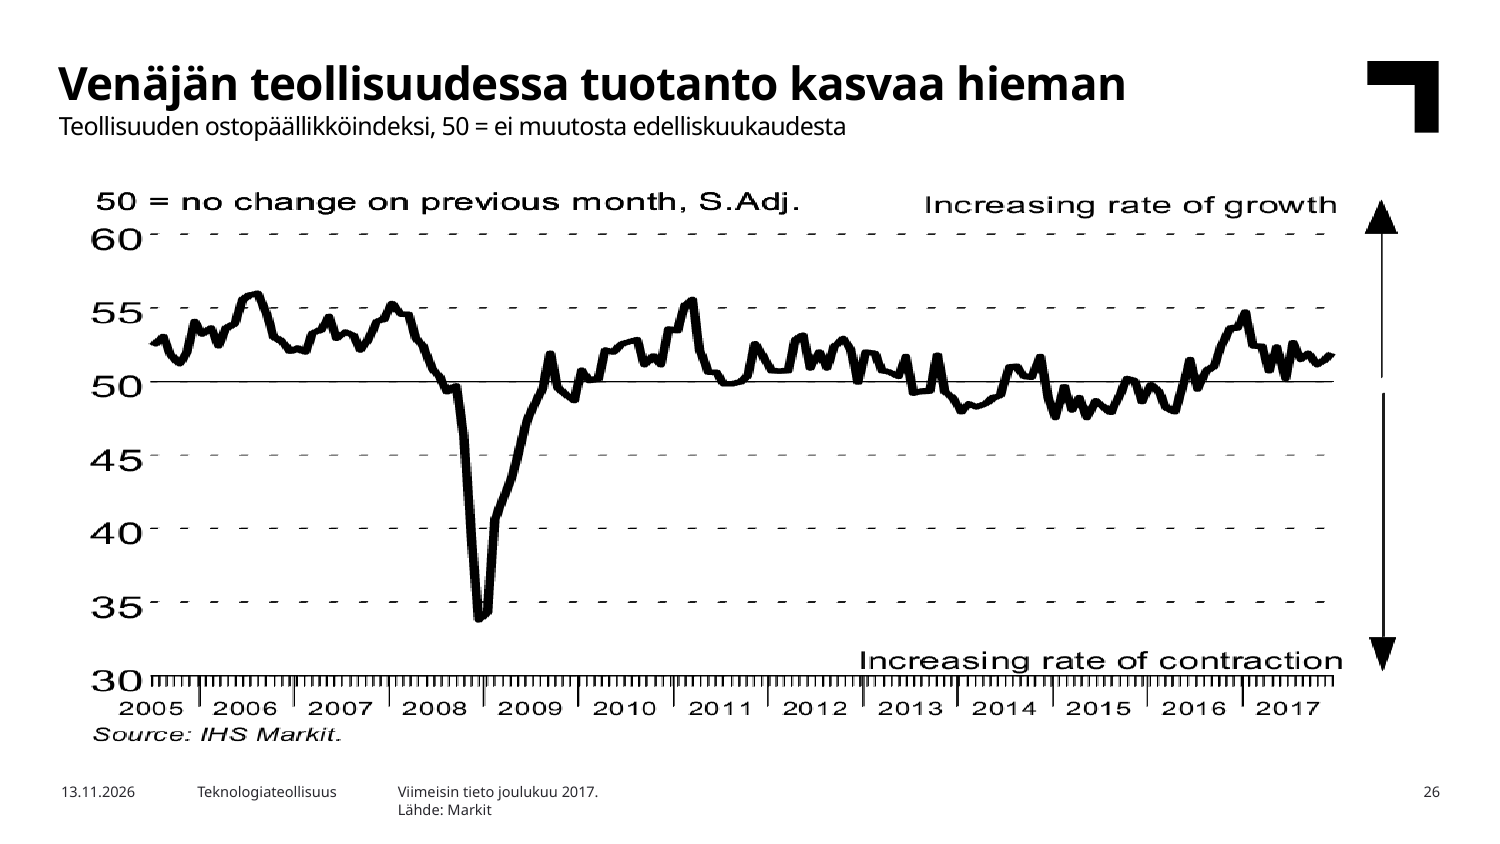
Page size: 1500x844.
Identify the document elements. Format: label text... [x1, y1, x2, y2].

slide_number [46, 775, 182, 803]
list Viimeisin tieto joulukuu 2017. Lähde: Markit [382, 775, 871, 803]
footer Teknologiateollisuus [182, 775, 382, 803]
list Venäjän teollisuudessa tuotanto kasvaa hieman Teollisuuden ostopäällikköindeksi, 50 = ei muutosta edelliskuukaudesta [41, 46, 1353, 153]
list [58, 180, 1431, 763]
slide_number 26 [1313, 775, 1456, 803]
